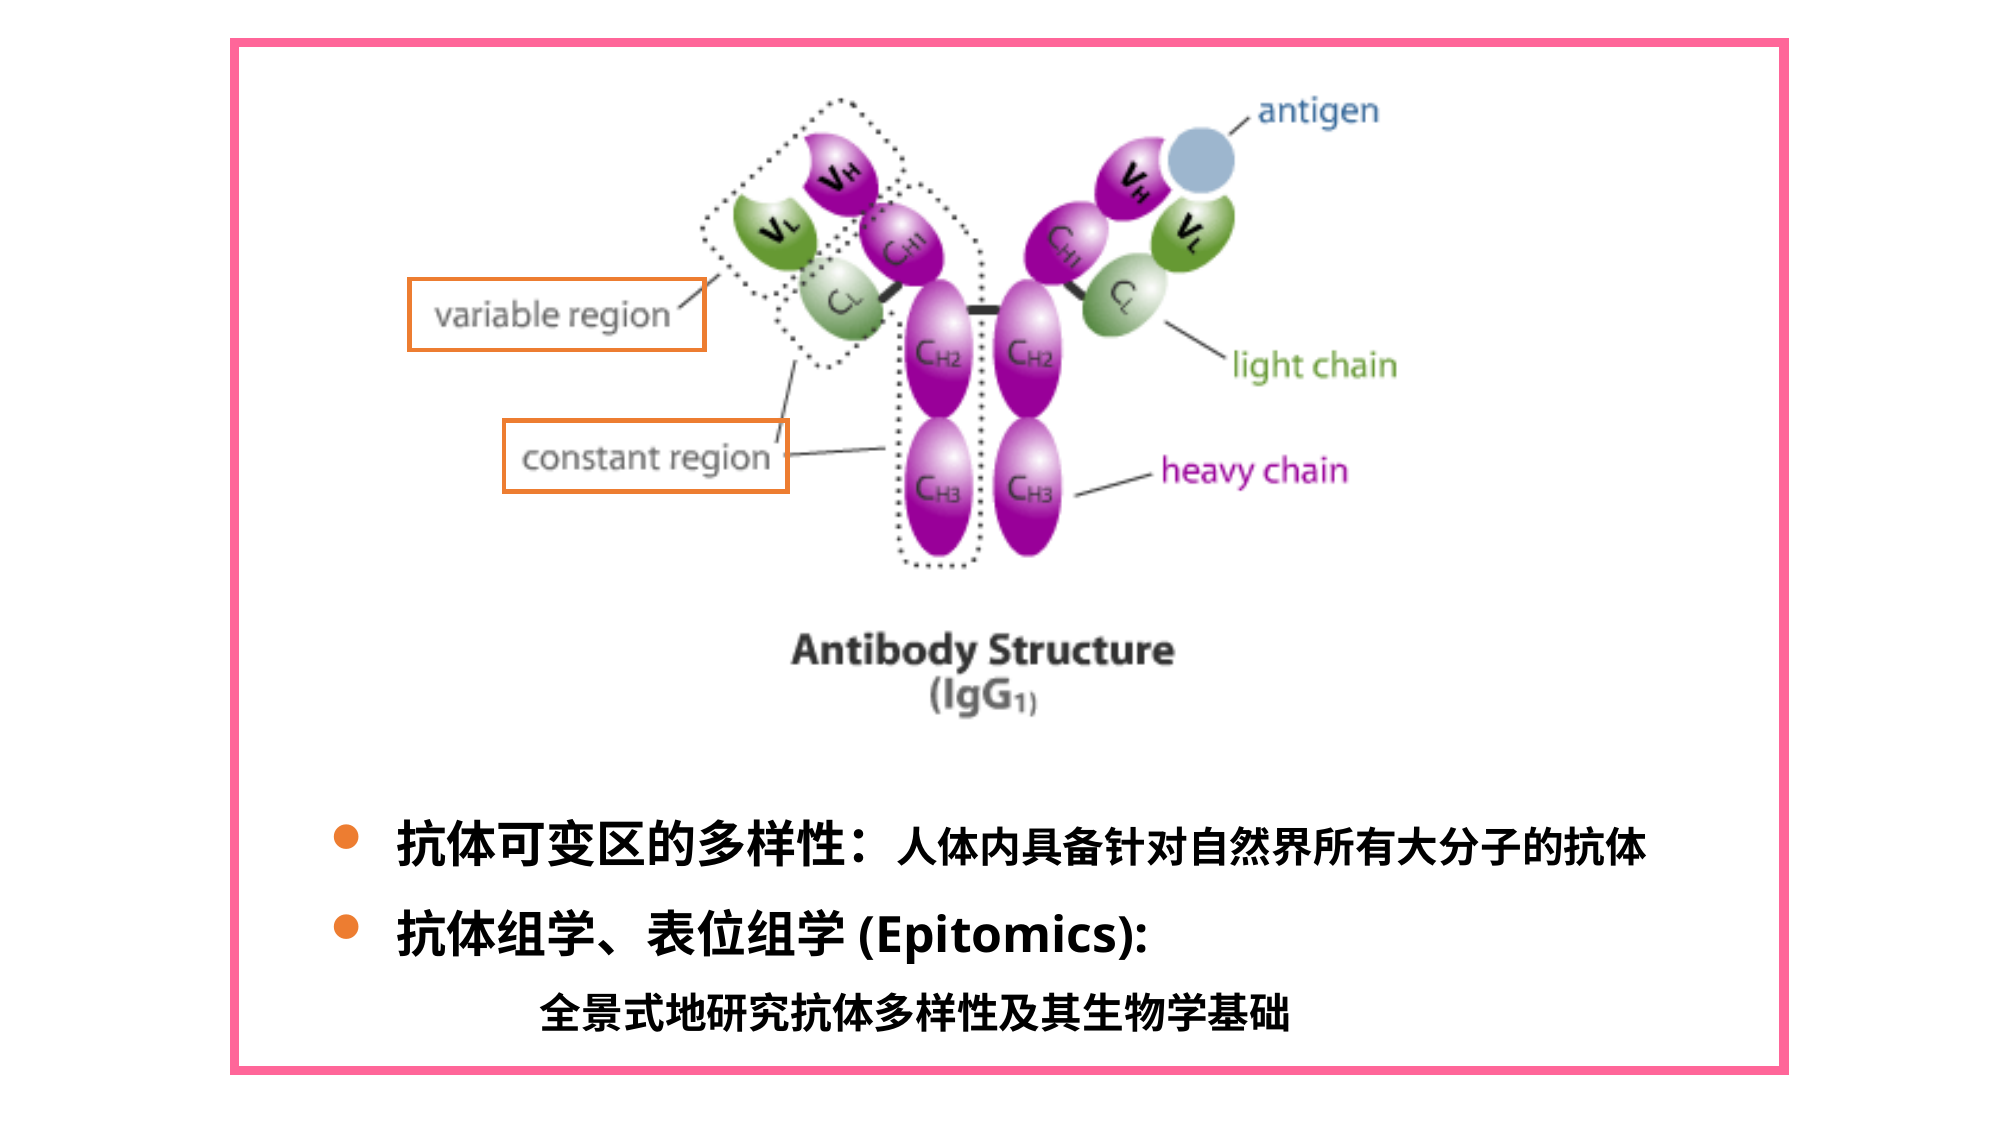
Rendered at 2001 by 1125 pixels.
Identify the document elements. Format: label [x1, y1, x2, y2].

text_box [234, 42, 1784, 1071]
picture [397, 42, 1544, 779]
